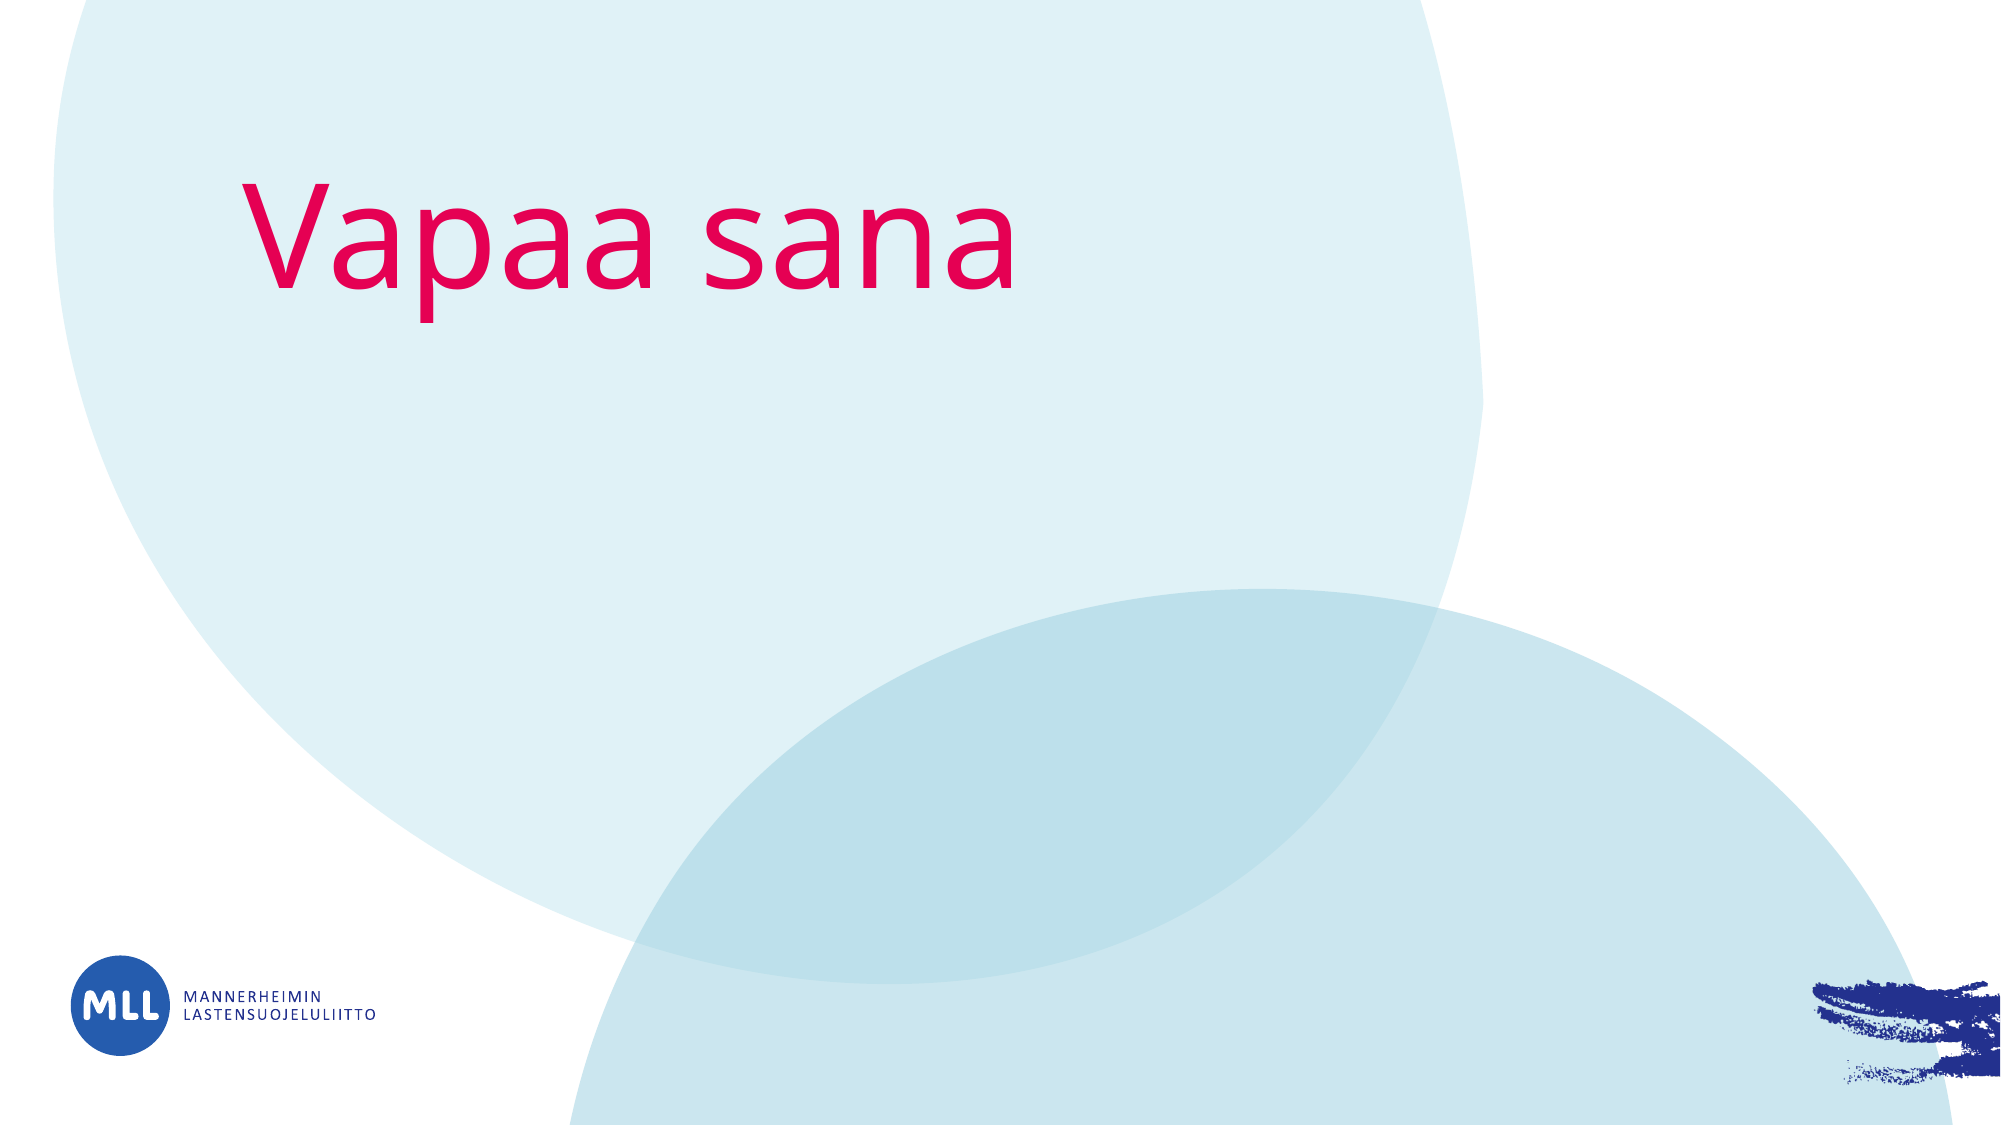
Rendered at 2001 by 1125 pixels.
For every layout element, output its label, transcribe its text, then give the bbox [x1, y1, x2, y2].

picture [1783, 914, 2001, 1125]
title Vapaa sana [242, 108, 1679, 326]
